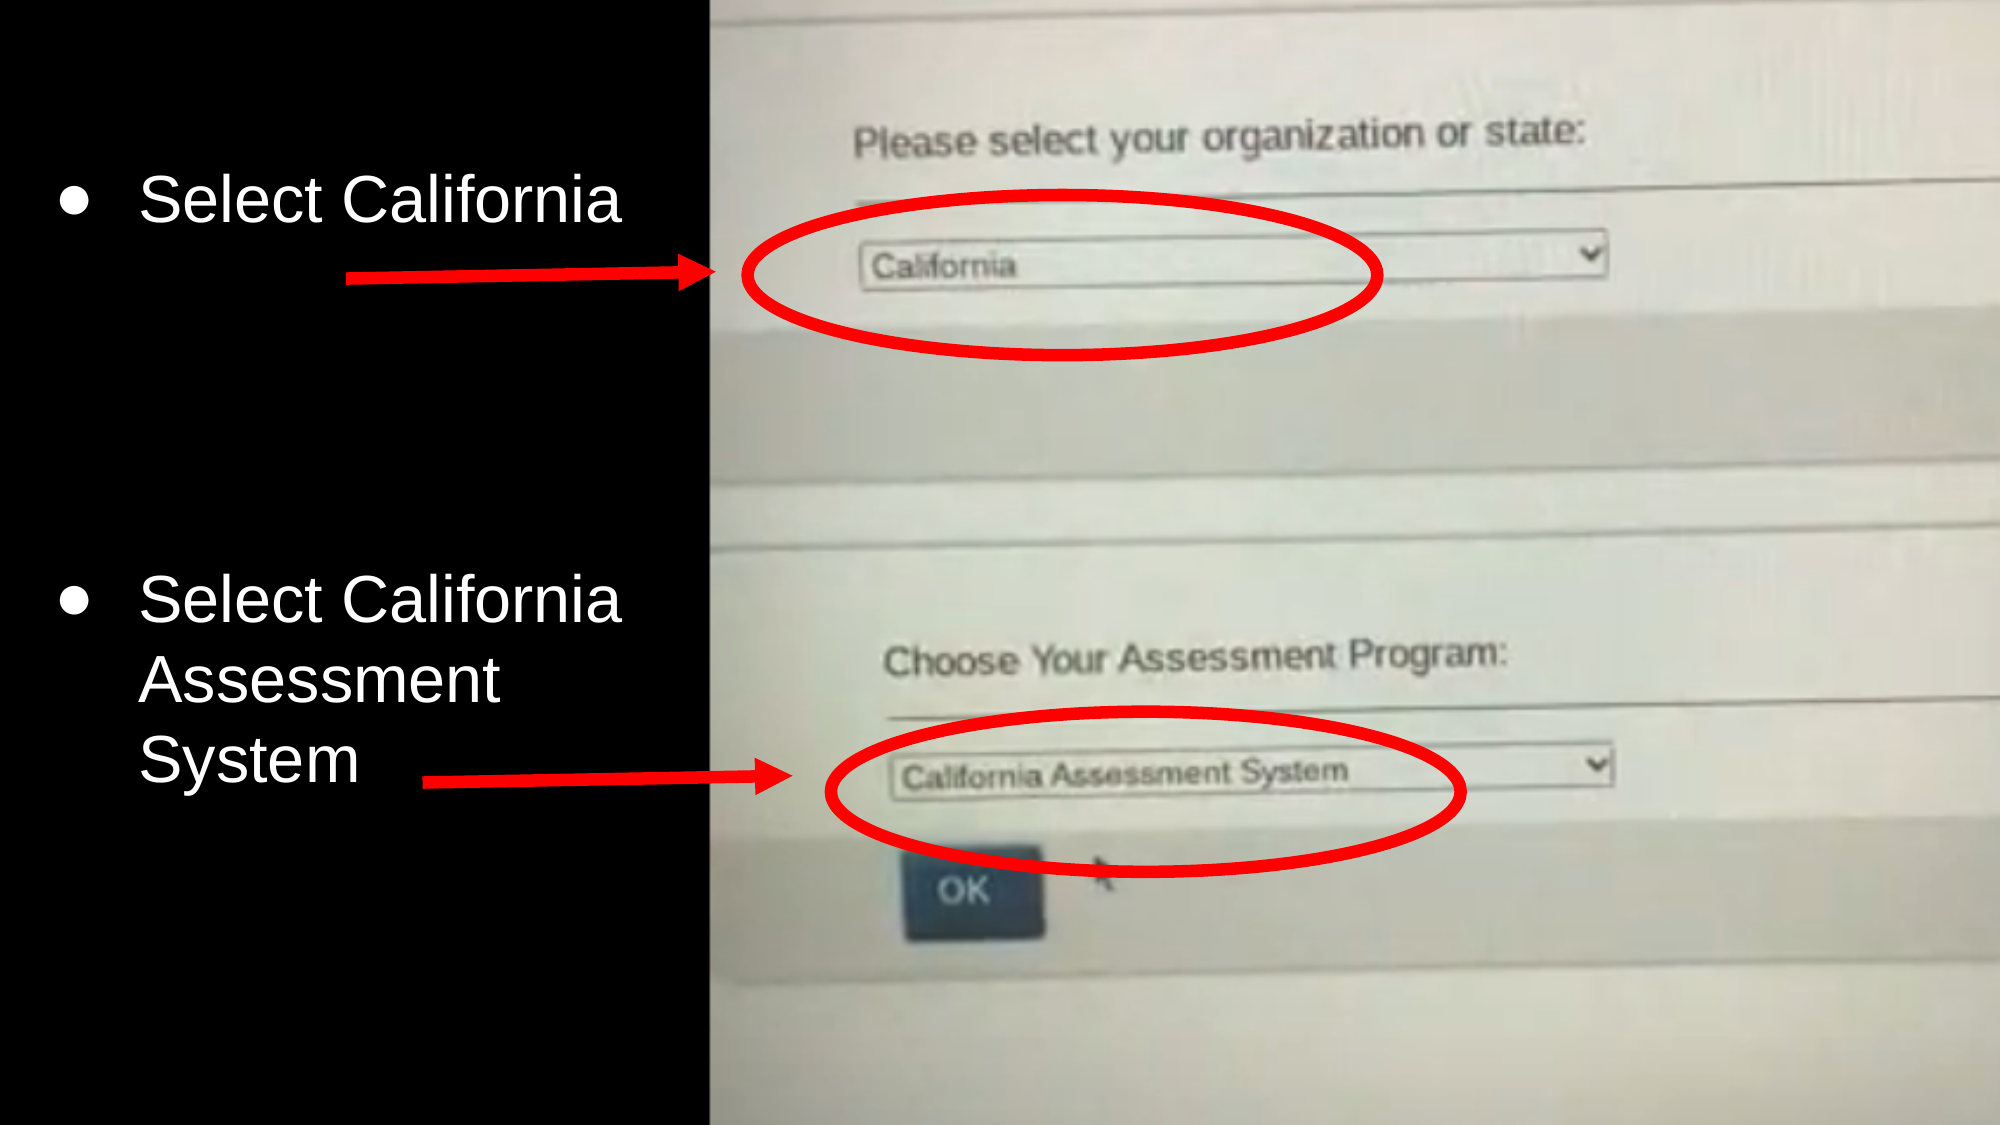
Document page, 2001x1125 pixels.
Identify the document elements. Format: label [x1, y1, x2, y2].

text_box [345, 271, 717, 279]
picture [0, 0, 2000, 1125]
text_box [422, 775, 793, 783]
